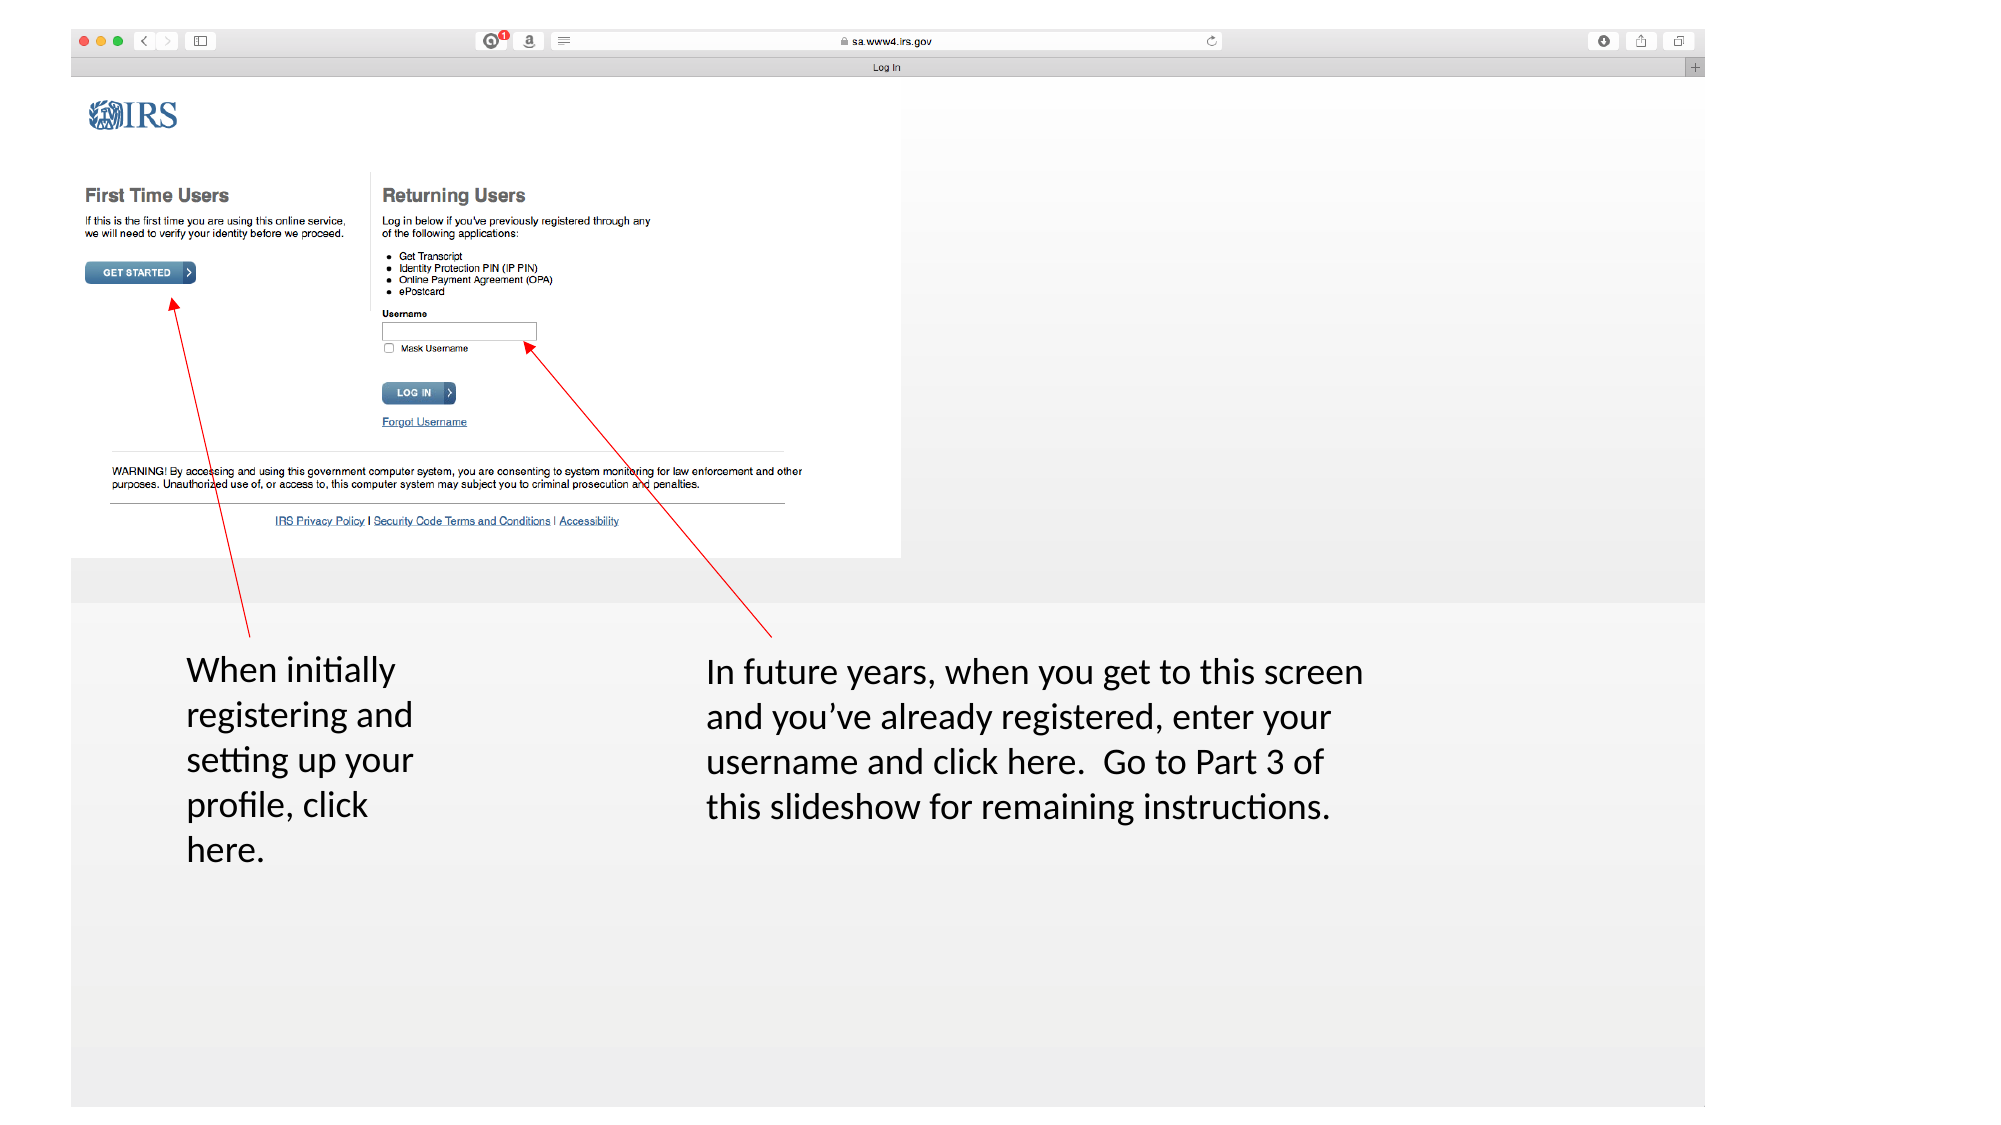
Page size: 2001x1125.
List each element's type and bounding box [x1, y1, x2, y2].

text_box [523, 341, 772, 638]
picture [71, 29, 1705, 1107]
text_box [171, 297, 250, 638]
